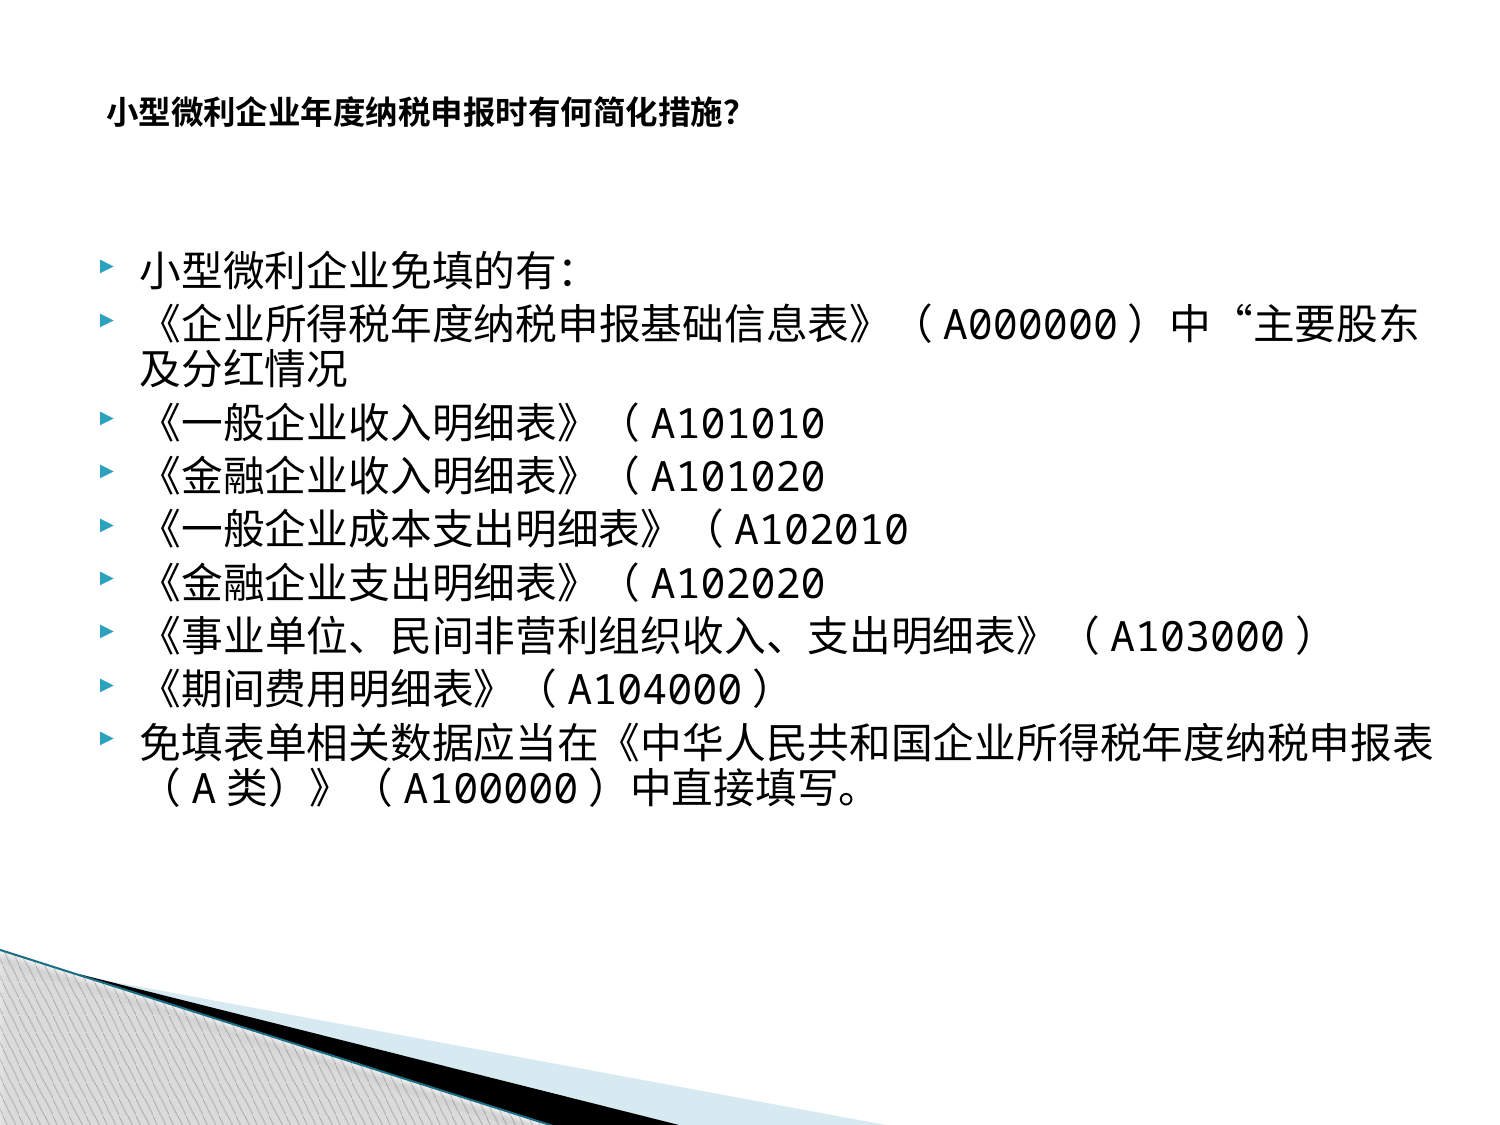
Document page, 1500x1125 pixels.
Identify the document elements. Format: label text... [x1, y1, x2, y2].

title 小型微利企业年度纳税申报时有何简化措施？ [76, 78, 1392, 184]
list 小型微利企业免填的有： 《企业所得税年度纳税申报基础信息表》（A000000）中“主要股东及分红情况 《一般企业收入明细表》（A101010 《金融企业收入明细表》（A101020 《一般企业成本支出明细表》（A102010 《金融企业支出明细表》（A102020 《事业单位、民间非营利组织收入、支出明细表》（A103000） 《期间费用明细表》（A104000） 免填表单相关数据应当在《中华人民共和国企业所得税年度纳税申报表（A类）》（A100000）中直接填写。 [64, 184, 1460, 1036]
